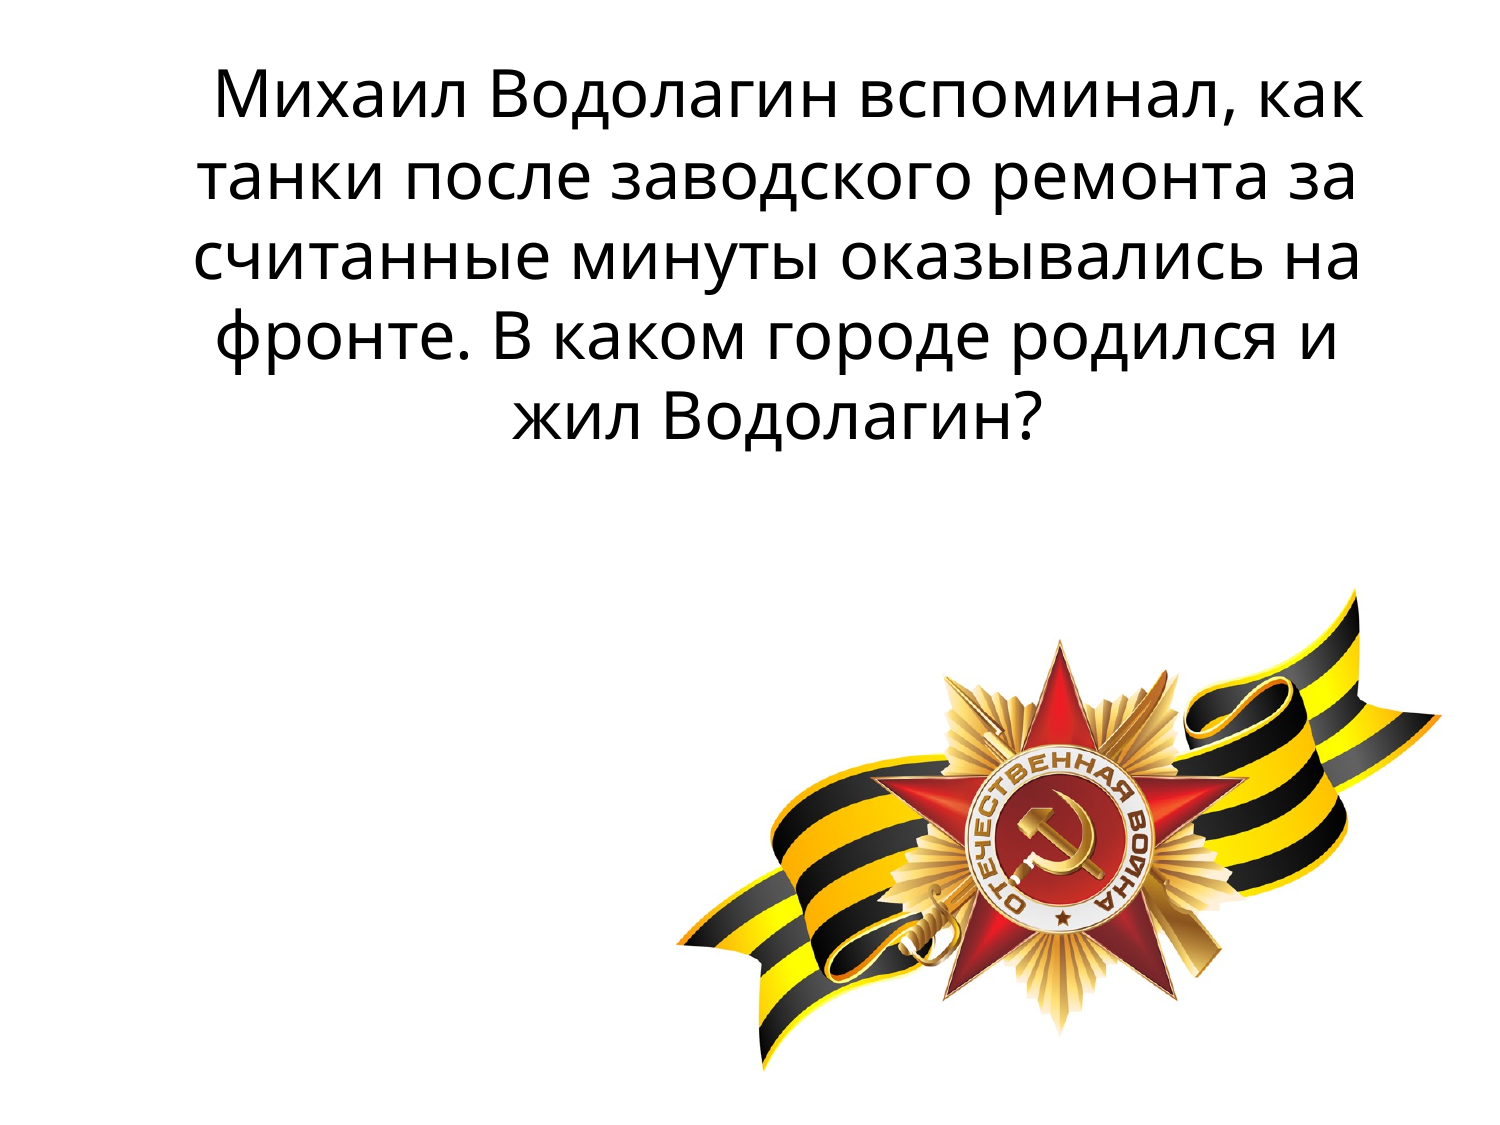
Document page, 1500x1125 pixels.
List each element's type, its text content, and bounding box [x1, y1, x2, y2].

picture [676, 585, 1442, 1074]
list Михаил Водолагин вспоминал, как танки после заводского ремонта за считанные минуты оказывались на фронте. В каком городе родился и жил Водолагин? [75, 35, 1425, 1005]
